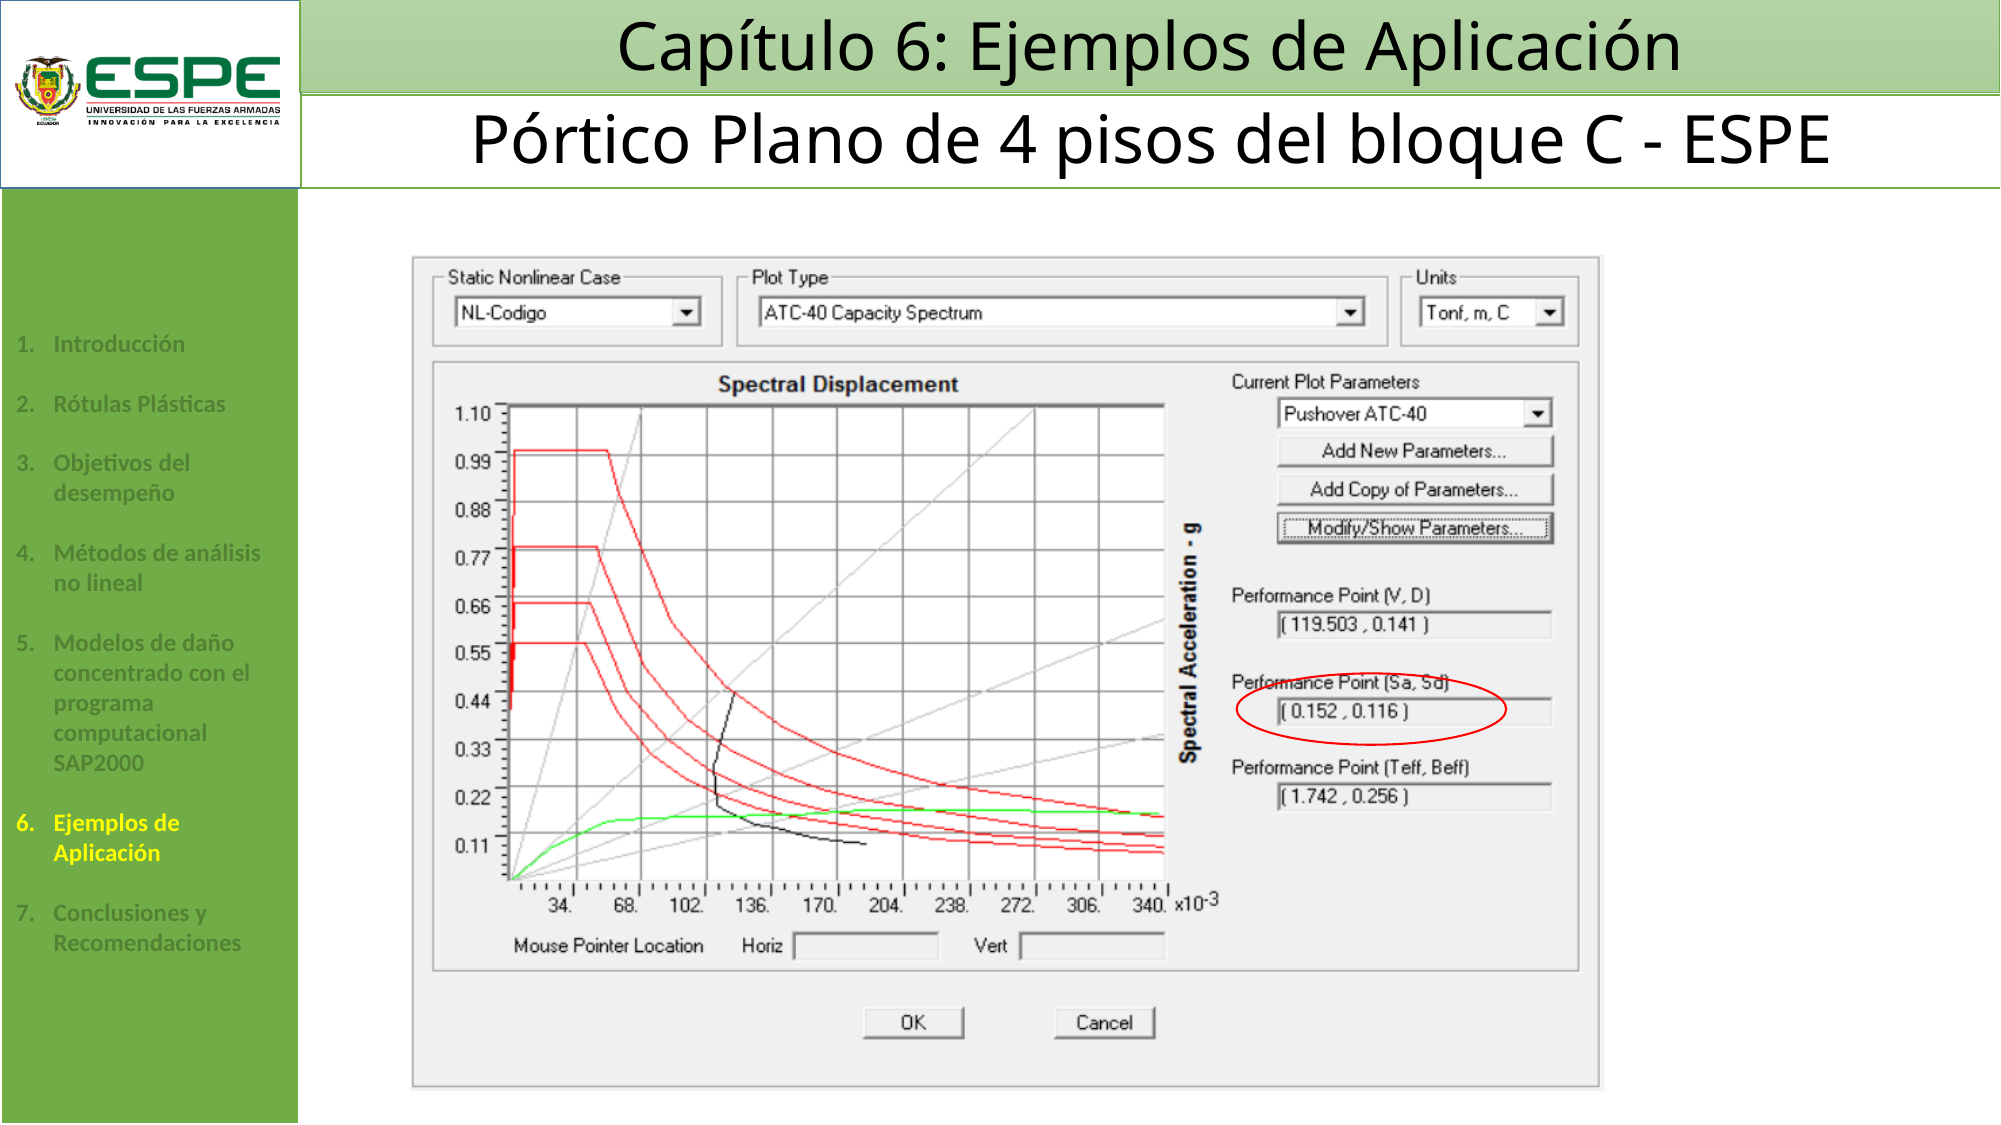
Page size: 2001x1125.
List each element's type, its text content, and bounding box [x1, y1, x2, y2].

text_box Introducción Rótulas Plásticas Objetivos del desempeño Métodos de análisis no lineal Modelos de daño concentrado con el programa computacional SAP2000 Ejemplos de Aplicación Conclusiones y Recomendaciones [1, 319, 303, 994]
title Capítulo 6: Ejemplos de Aplicación [301, 11, 2000, 86]
picture [411, 255, 1604, 1092]
text_box Pórtico Plano de 4 pisos del bloque C - ESPE [302, 105, 2000, 180]
picture [15, 56, 280, 125]
